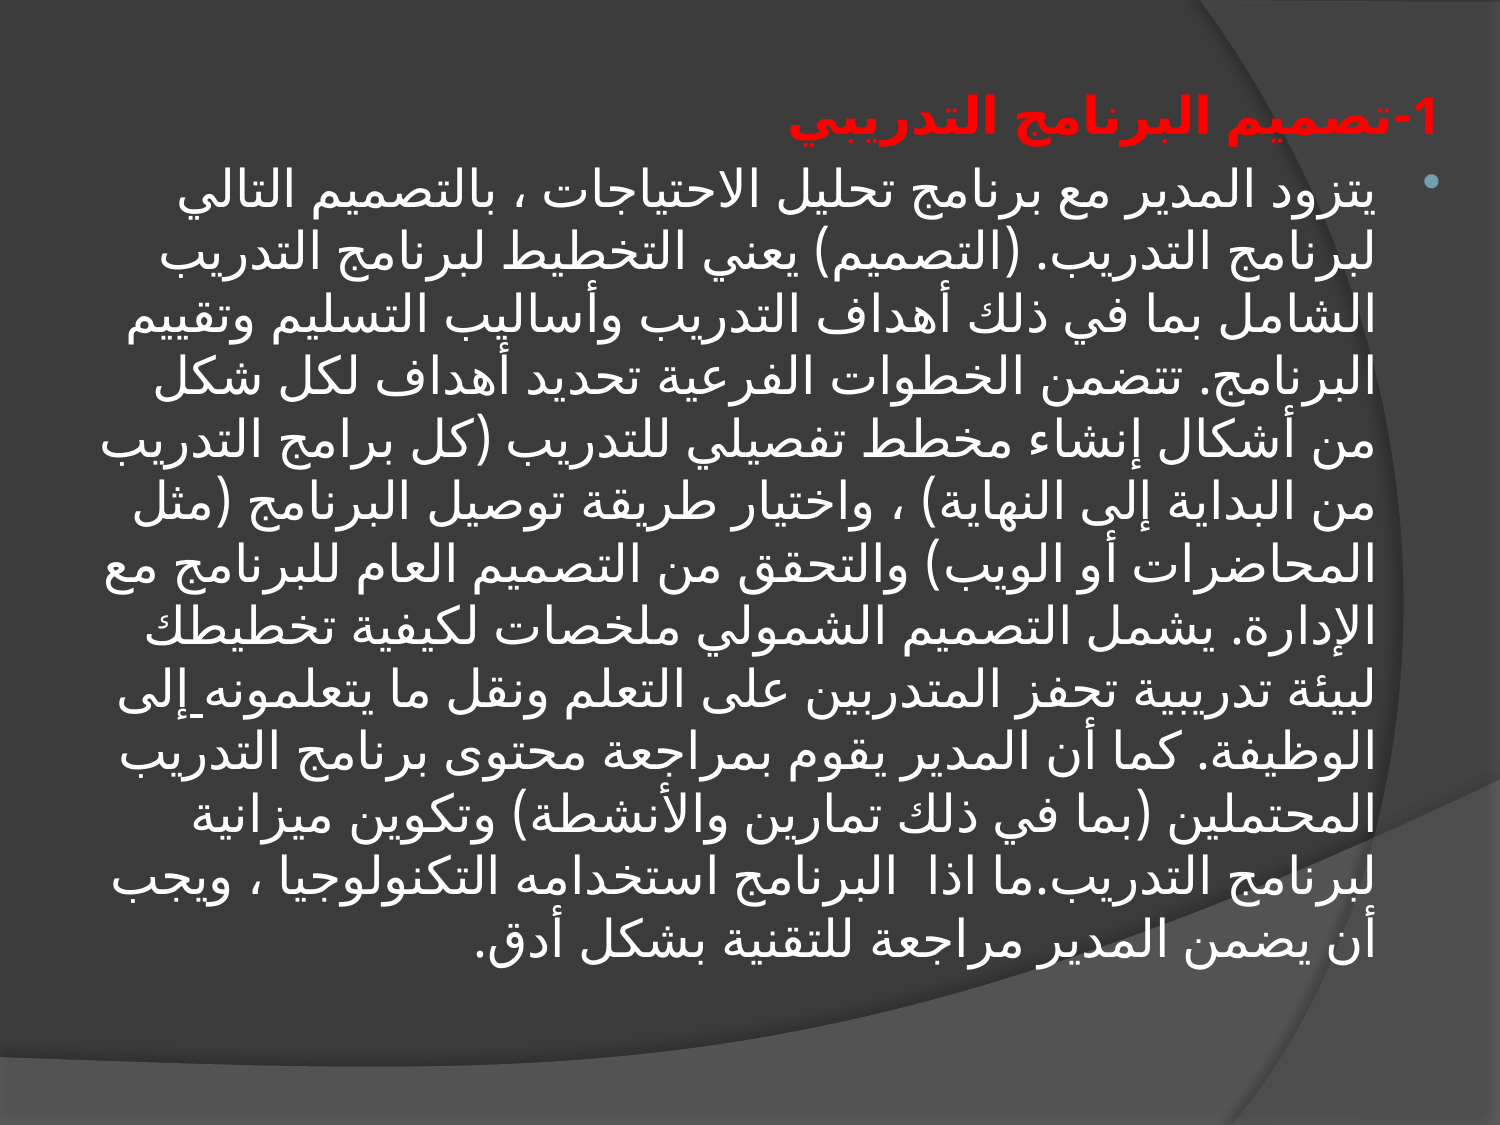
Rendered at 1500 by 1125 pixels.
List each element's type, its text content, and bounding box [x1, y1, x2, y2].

list 1-تصميم البرنامج التدريبي يتزود المدير مع برنامج تحليل الاحتياجات ، بالتصميم التالي لبرنامج التدريب. (التصميم) يعني التخطيط لبرنامج التدريب الشامل بما في ذلك أهداف التدريب وأساليب التسليم وتقييم البرنامج. تتضمن الخطوات الفرعية تحديد أهداف لكل شكل من أشكال إنشاء مخطط تفصيلي للتدريب (كل برامج التدريب من البداية إلى النهاية) ، واختيار طريقة توصيل البرنامج (مثل المحاضرات أو الويب) والتحقق من التصميم العام للبرنامج مع الإدارة. يشمل التصميم الشمولي ملخصات لكيفية تخطيطك لبيئة تدريبية تحفز المتدربين على التعلم ونقل ما يتعلمونه إلى الوظيفة. كما أن المدير يقوم بمراجعة محتوى برنامج التدريب المحتملين (بما في ذلك تمارين والأنشطة) وتكوين ميزانية لبرنامج التدريب.ما اذا البرنامج استخدامه التكنولوجيا ، ويجب أن يضمن المدير مراجعة للتقنية بشكل أدق. [75, 75, 1463, 1100]
